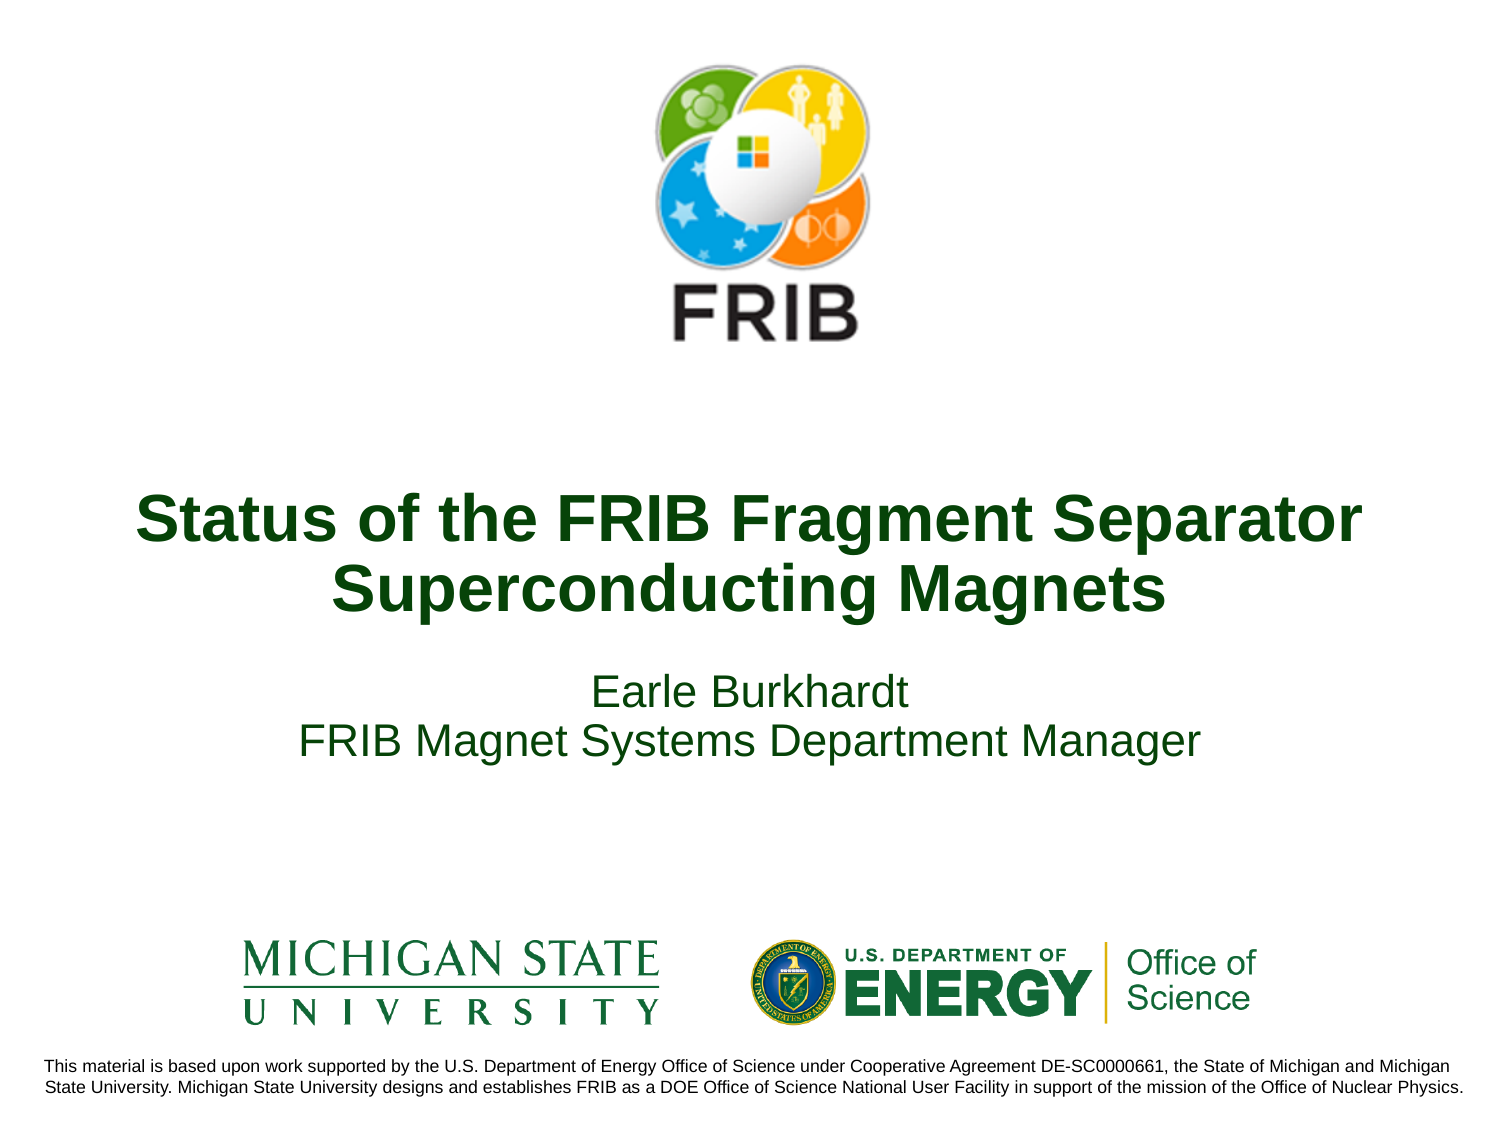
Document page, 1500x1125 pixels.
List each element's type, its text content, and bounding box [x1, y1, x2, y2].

picture [11, 0, 1489, 480]
picture [1263, 1082, 1271, 1092]
picture [663, 1082, 670, 1092]
picture [11, 631, 1489, 1092]
subtitle Earle Burkhardt FRIB Magnet Systems Department Manager [249, 667, 1251, 856]
picture [706, 1082, 714, 1092]
picture [1334, 1084, 1339, 1092]
title Status of the FRIB Fragment Separator Superconducting Magnets [11, 480, 1489, 631]
picture [845, 1084, 850, 1092]
picture [676, 1082, 684, 1092]
